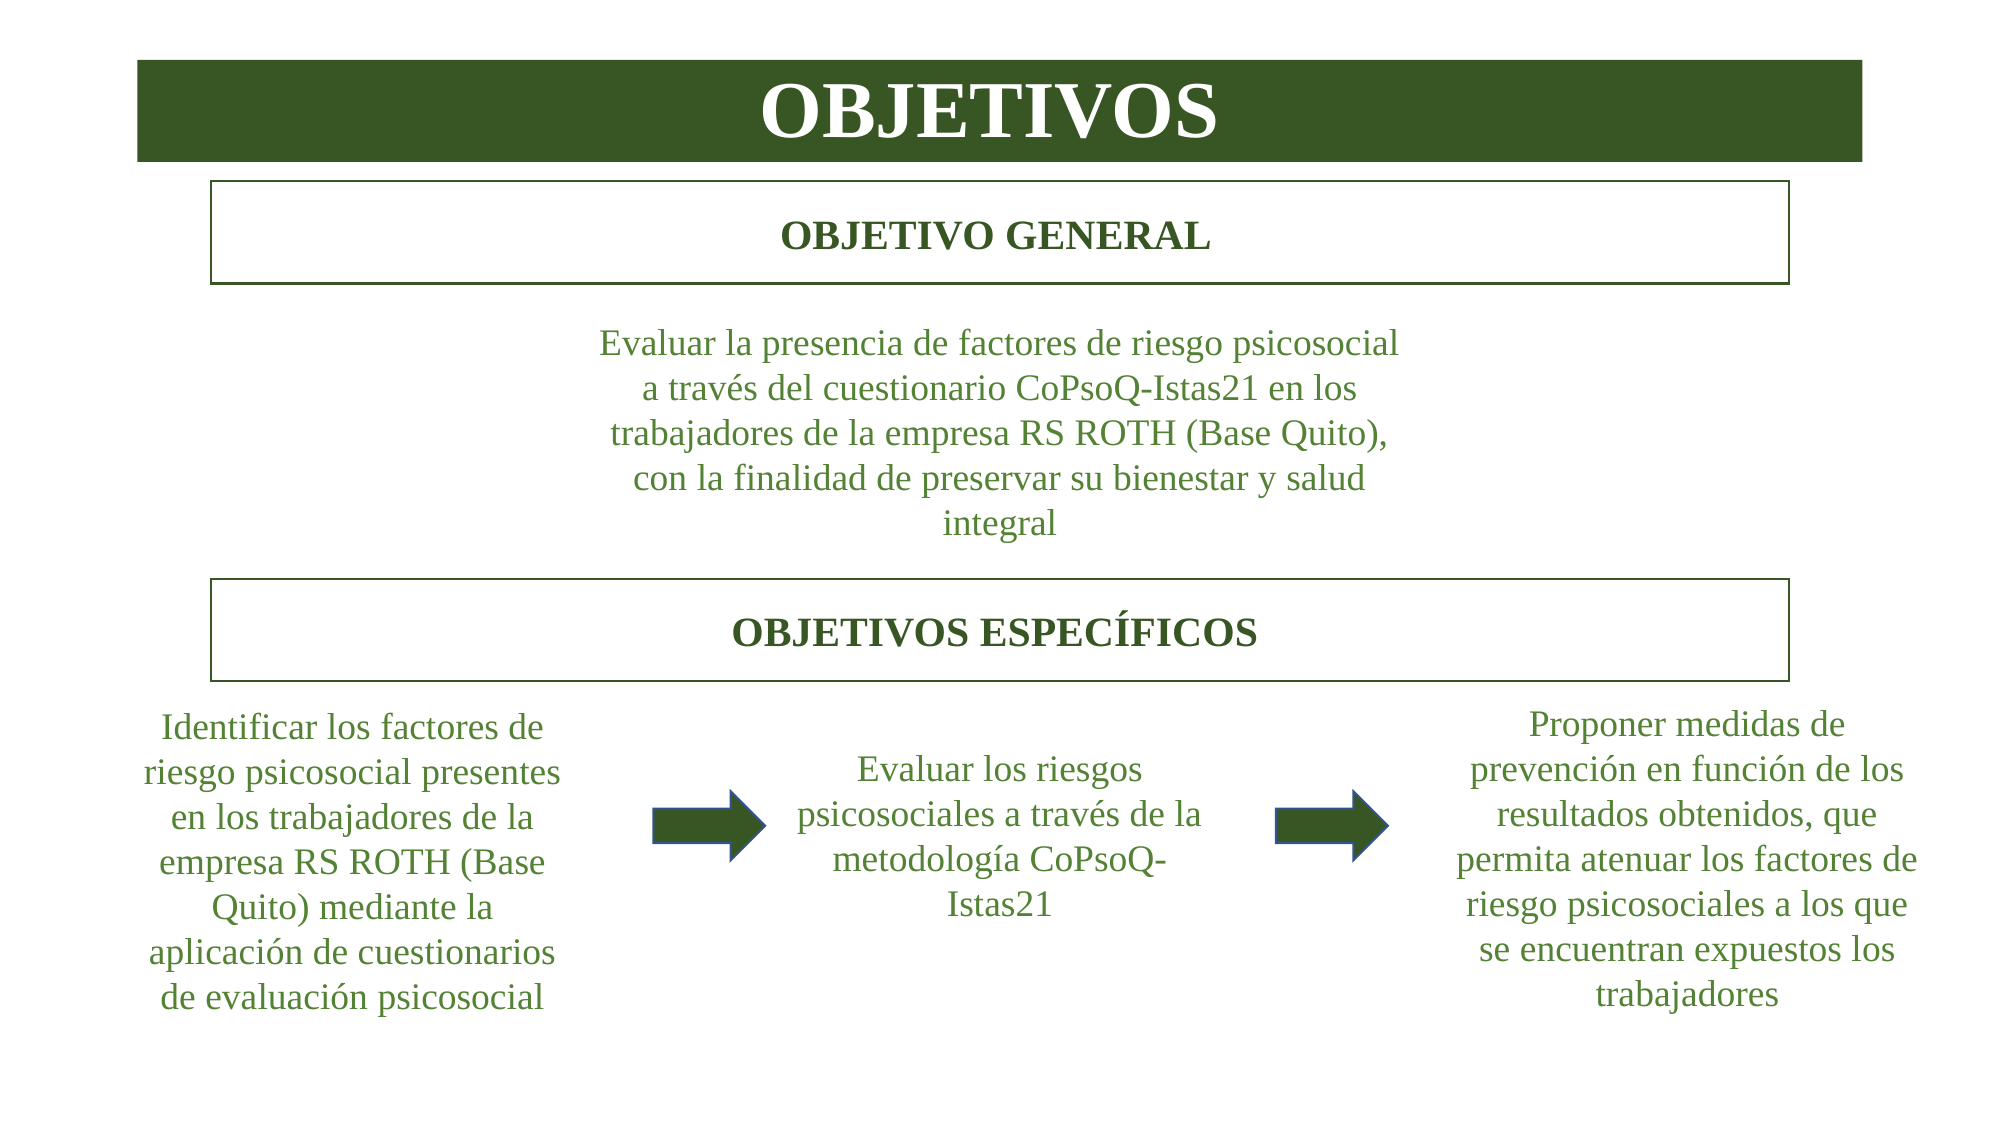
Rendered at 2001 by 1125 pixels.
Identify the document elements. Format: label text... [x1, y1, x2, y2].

text_box [652, 788, 746, 863]
text_box OBJETIVOS ESPECÍFICOS [210, 578, 1790, 682]
text_box OBJETIVO GENERAL [210, 180, 1790, 285]
text_box [1274, 788, 1390, 863]
title OBJETIVOS [137, 59, 1863, 162]
text_box Evaluar los riesgos psicosociales a través de la metodología CoPsoQ-Istas21 [746, 682, 1254, 1085]
text_box Proponer medidas de prevención en función de los resultados obtenidos, que permita atenuar los factores de riesgo psicosociales a los que se encuentran expuestos los trabajadores [1410, 629, 1965, 1085]
text_box Identificar los factores de riesgo psicosocial presentes en los trabajadores de la empresa RS ROTH (Base Quito) mediante la aplicación de cuestionarios de evaluación psicosocial [105, 654, 600, 1111]
text_box Evaluar la presencia de factores de riesgo psicosocial a través del cuestionario CoPsoQ-Istas21 en los trabajadores de la empresa RS ROTH (Base Quito), con la finalidad de preservar su bienestar y salud integral [562, 310, 1438, 555]
